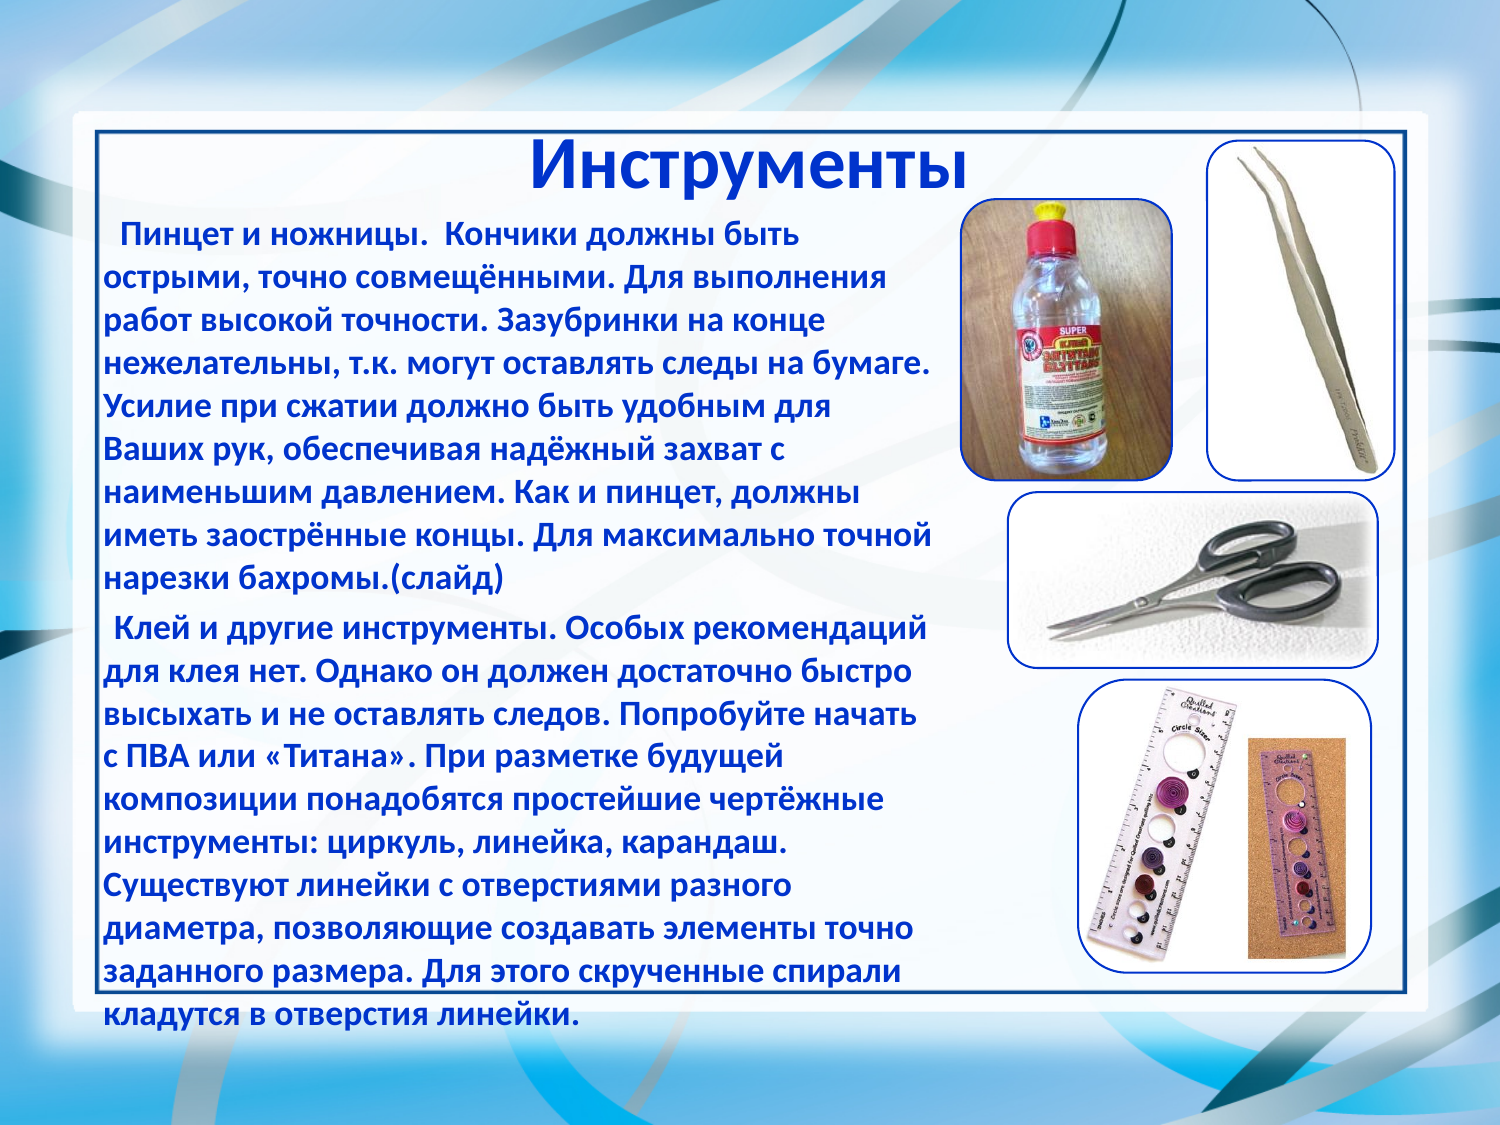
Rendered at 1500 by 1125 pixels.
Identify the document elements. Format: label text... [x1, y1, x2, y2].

picture [1209, 405, 1393, 479]
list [1176, 216, 1471, 405]
title Инструменты [75, 93, 1425, 223]
picture [0, 0, 1500, 1125]
list Пинцет и ножницы. Кончики должны быть острыми, точно совмещёнными. Для выполнения работ высокой точности. Зазубринки на конце нежелательны, т.к. могут оставлять следы на бумаге. Усилие при сжатии должно быть удобным для Ваших рук, обеспечивая надёжный захват с наименьшим давлением. Как и пинцет, должны иметь заострённые концы. Для максимально точной нарезки бахромы.(слайд) Клей и другие инструменты. Особых рекомендаций для клея нет. Однако он должен достаточно быстро высыхать и не оставлять следов. Попробуйте начать с ПВА или «Титана». При разметке будущей композиции понадобятся простейшие чертёжные инструменты: циркуль, линейка, карандаш. Существуют линейки с отверстиями разного диаметра, позволяющие создавать элементы точно заданного размера. Для этого скрученные спирали кладутся в отверстия линейки. [35, 199, 950, 1067]
picture [1209, 142, 1393, 216]
